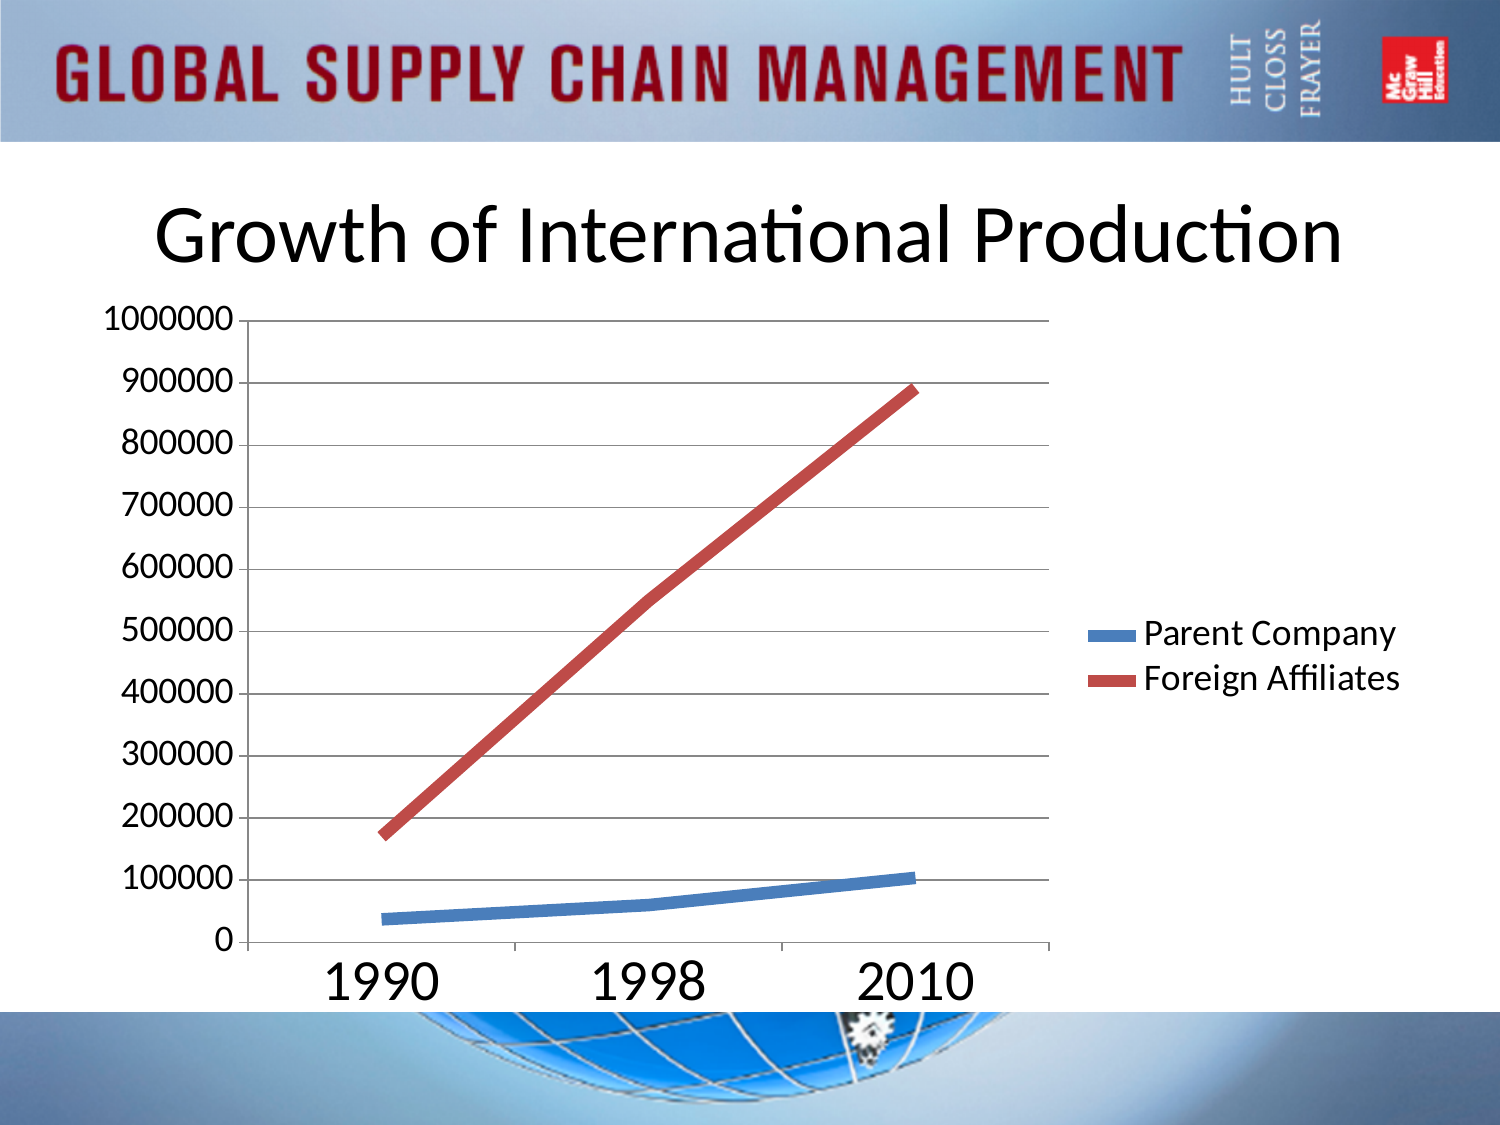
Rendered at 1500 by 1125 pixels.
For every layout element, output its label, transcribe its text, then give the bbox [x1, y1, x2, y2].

picture [0, 1012, 1500, 1125]
title Growth of International Production [75, 162, 1425, 286]
chart [74, 287, 1426, 1031]
picture [2, 0, 1500, 141]
